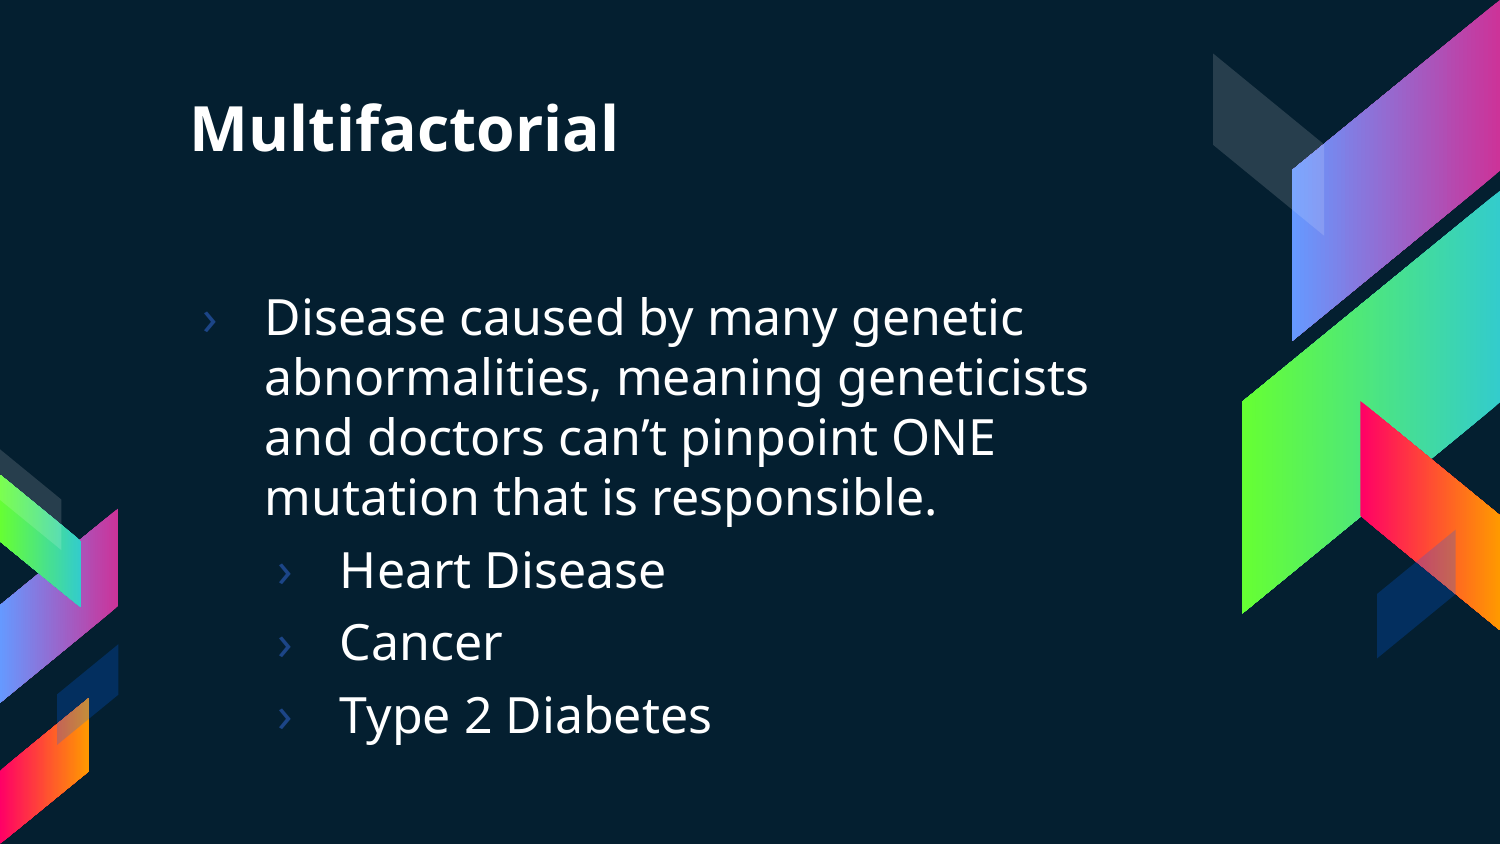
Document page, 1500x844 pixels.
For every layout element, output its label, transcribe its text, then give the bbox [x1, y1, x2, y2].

title Multifactorial [175, 149, 1155, 255]
list Disease caused by many genetic abnormalities, meaning geneticists and doctors can’t pinpoint ONE mutation that is responsible. Heart Disease Cancer Type 2 Diabetes [175, 270, 1155, 725]
